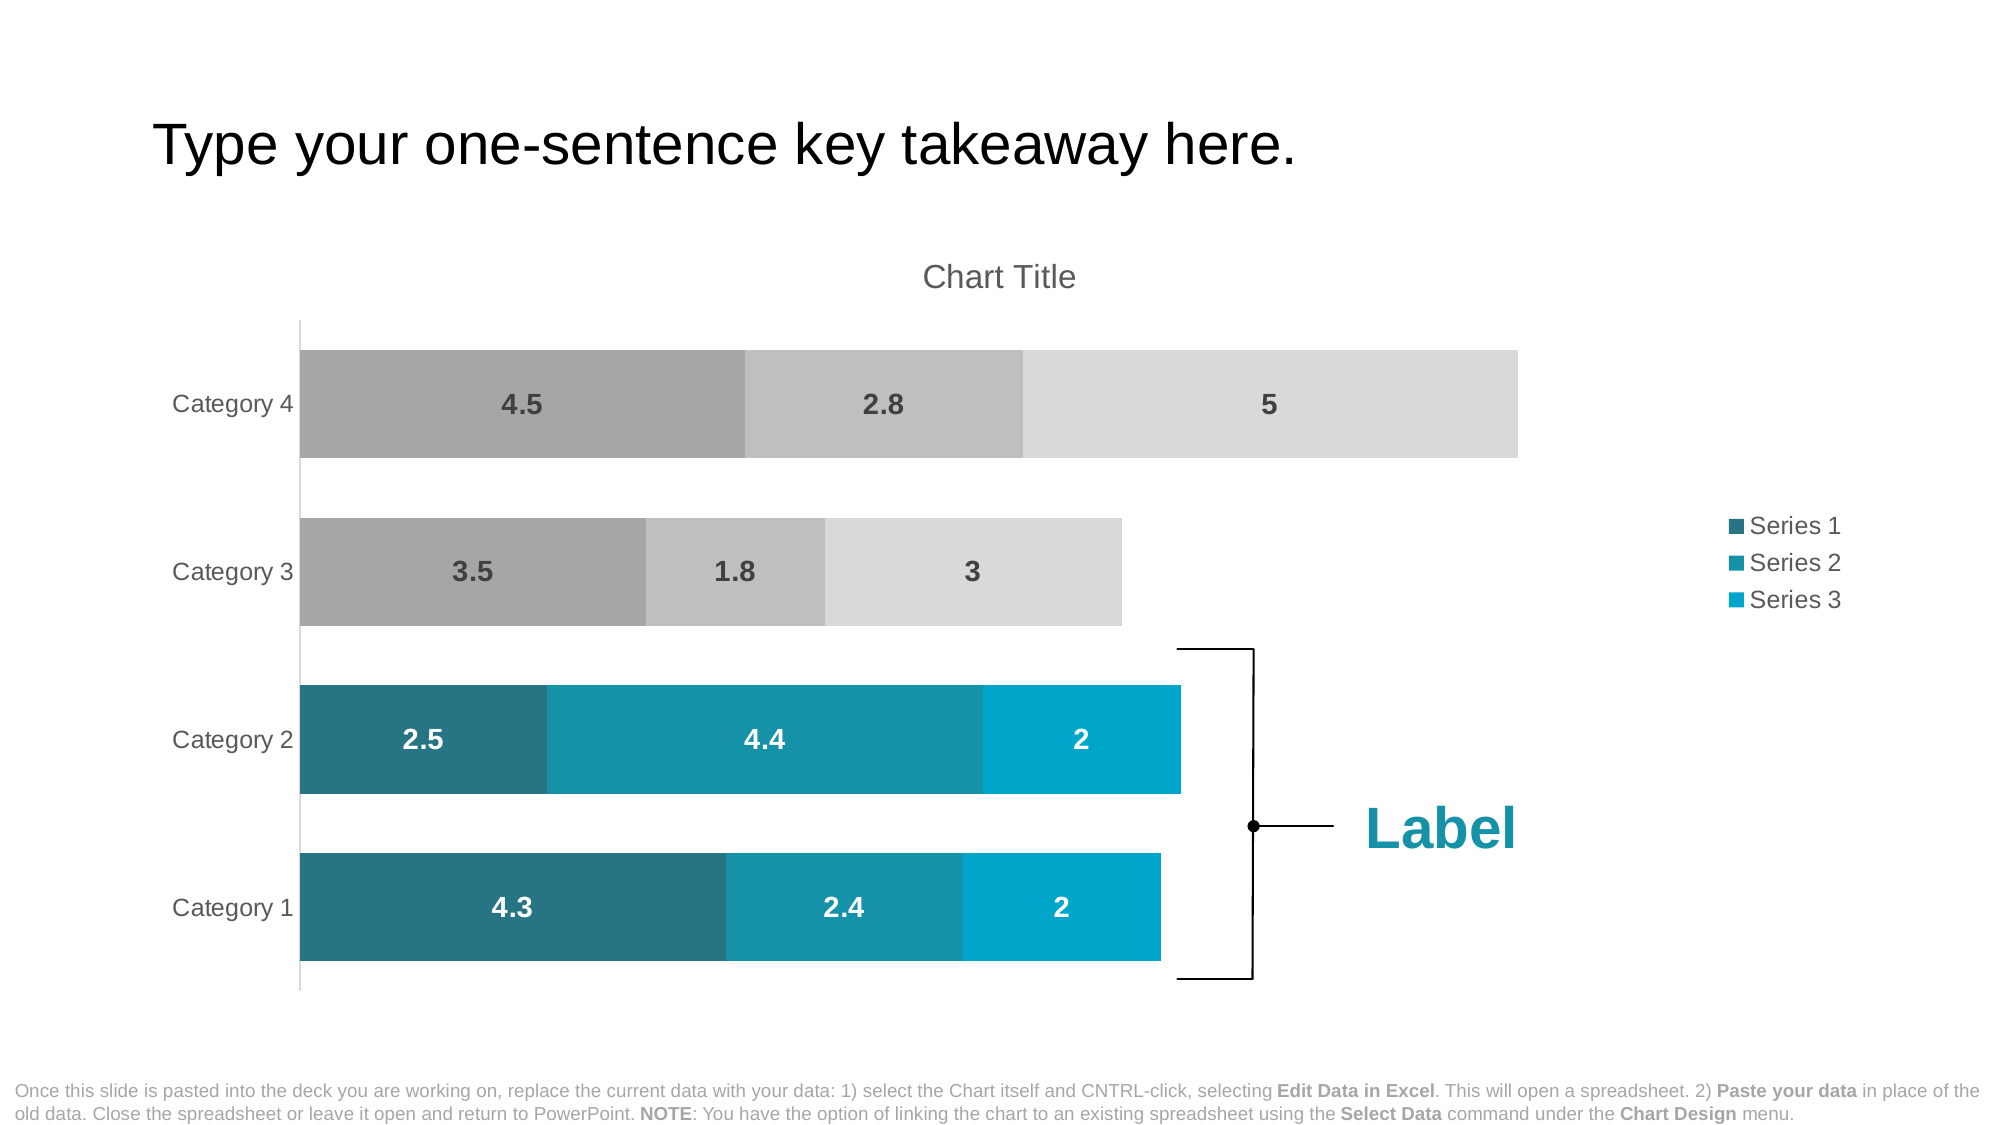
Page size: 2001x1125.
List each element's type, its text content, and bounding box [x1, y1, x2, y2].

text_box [1177, 649, 1551, 979]
text_box Once this slide is pasted into the deck you are working on, replace the current data with your data: 1) select the Chart itself and CNTRL-click, selecting Edit Data in Excel. This will open a spreadsheet. 2) Paste your data in place of the old data. Close the spreadsheet or leave it open and return to PowerPoint. NOTE: You have the option of linking the chart to an existing spreadsheet using the Select Data command under the Chart Design menu. [0, 1076, 2000, 1125]
chart [137, 224, 1863, 1007]
title Type your one-sentence key takeaway here. [137, 59, 1863, 224]
